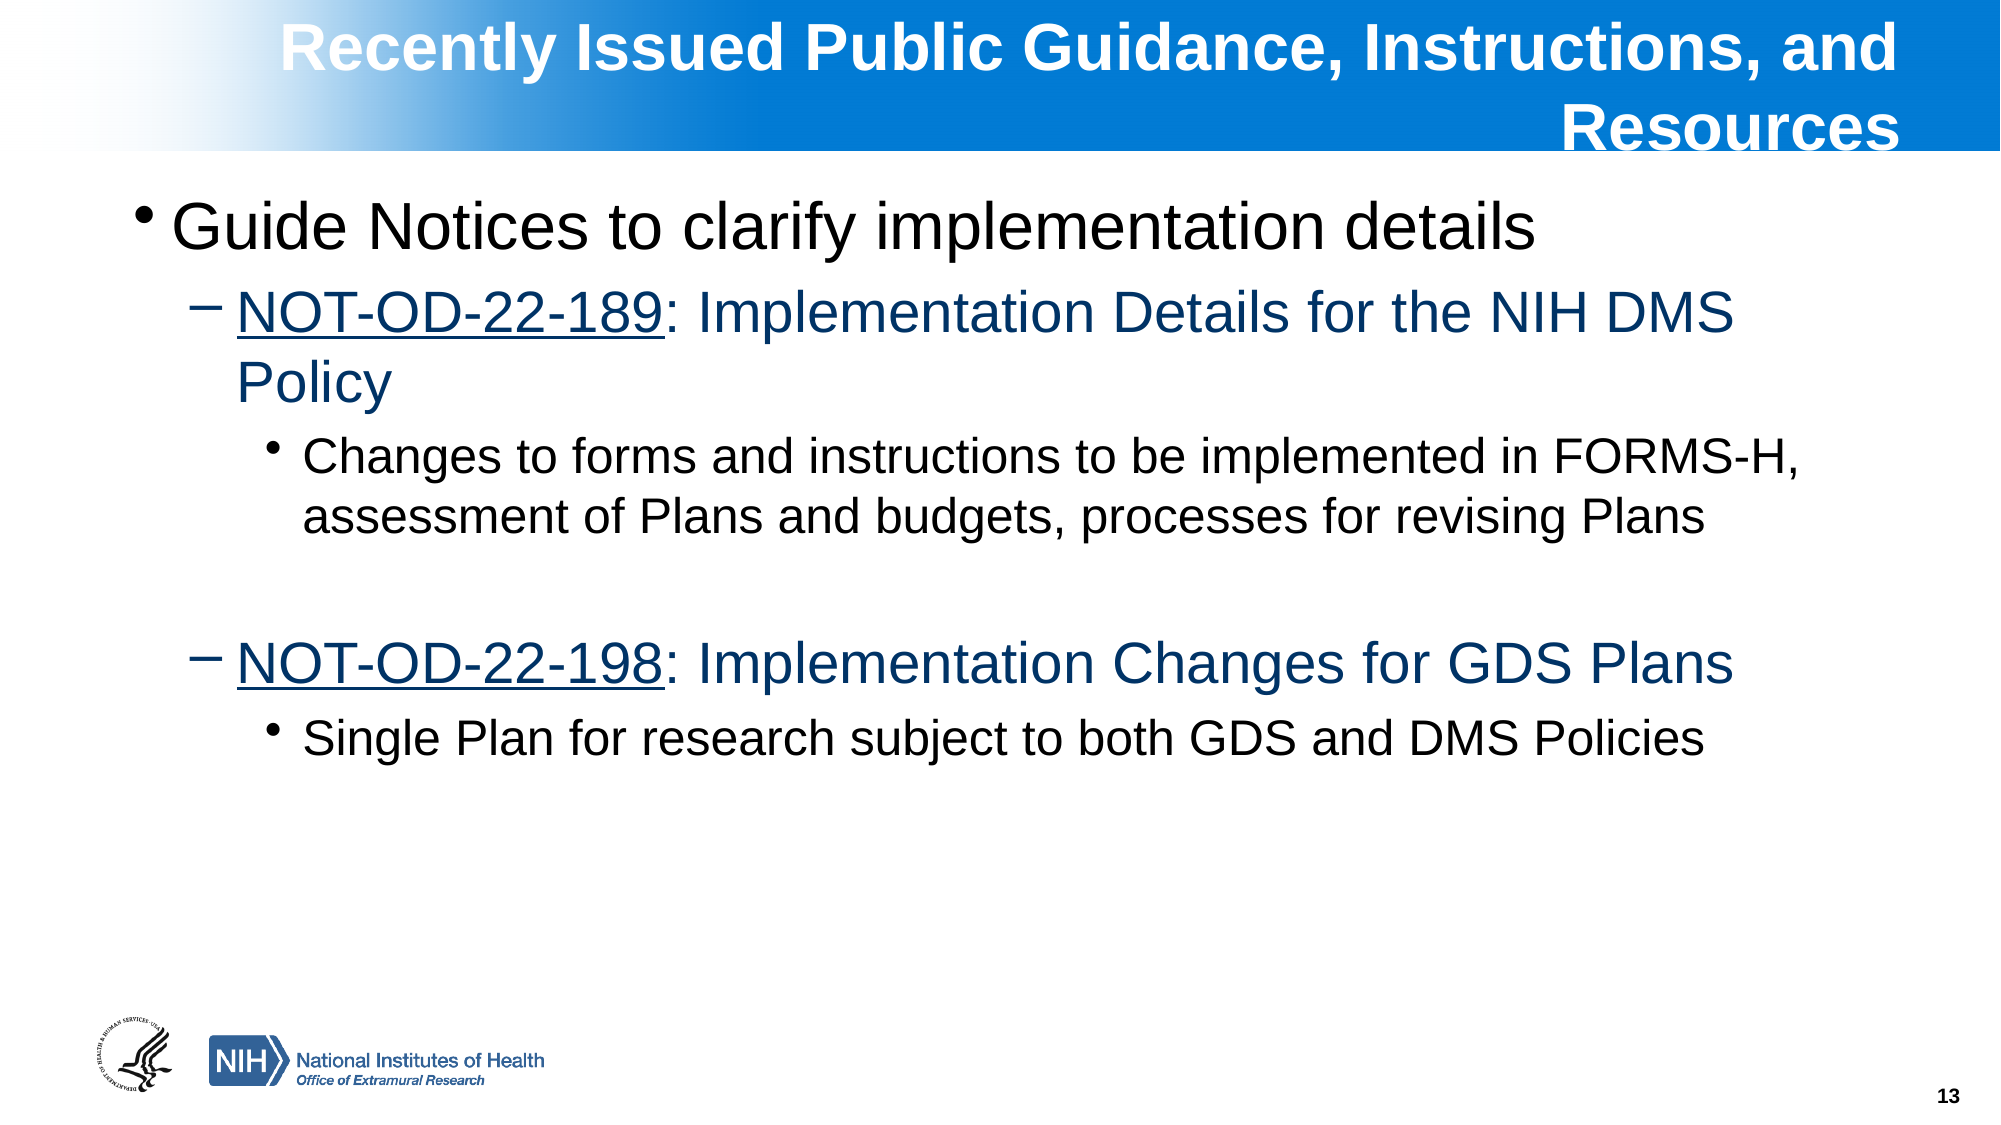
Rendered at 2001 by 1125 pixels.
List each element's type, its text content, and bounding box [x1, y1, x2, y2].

title Recently Issued Public Guidance, Instructions, and Resources [249, 37, 1917, 130]
picture [0, 0, 2000, 151]
slide_number 13 [1674, 1074, 1975, 1101]
picture [97, 1017, 173, 1093]
picture [200, 1024, 550, 1093]
list Guide Notices to clarify implementation details NOT-OD-22-189: Implementation Details for the NIH DMS Policy Changes to forms and instructions to be implemented in FORMS-H, assessment of Plans and budgets, processes for revising Plans NOT-OD-22-198: Implementation Changes for GDS Plans Single Plan for research subject to both GDS and DMS Policies [99, 174, 1900, 963]
